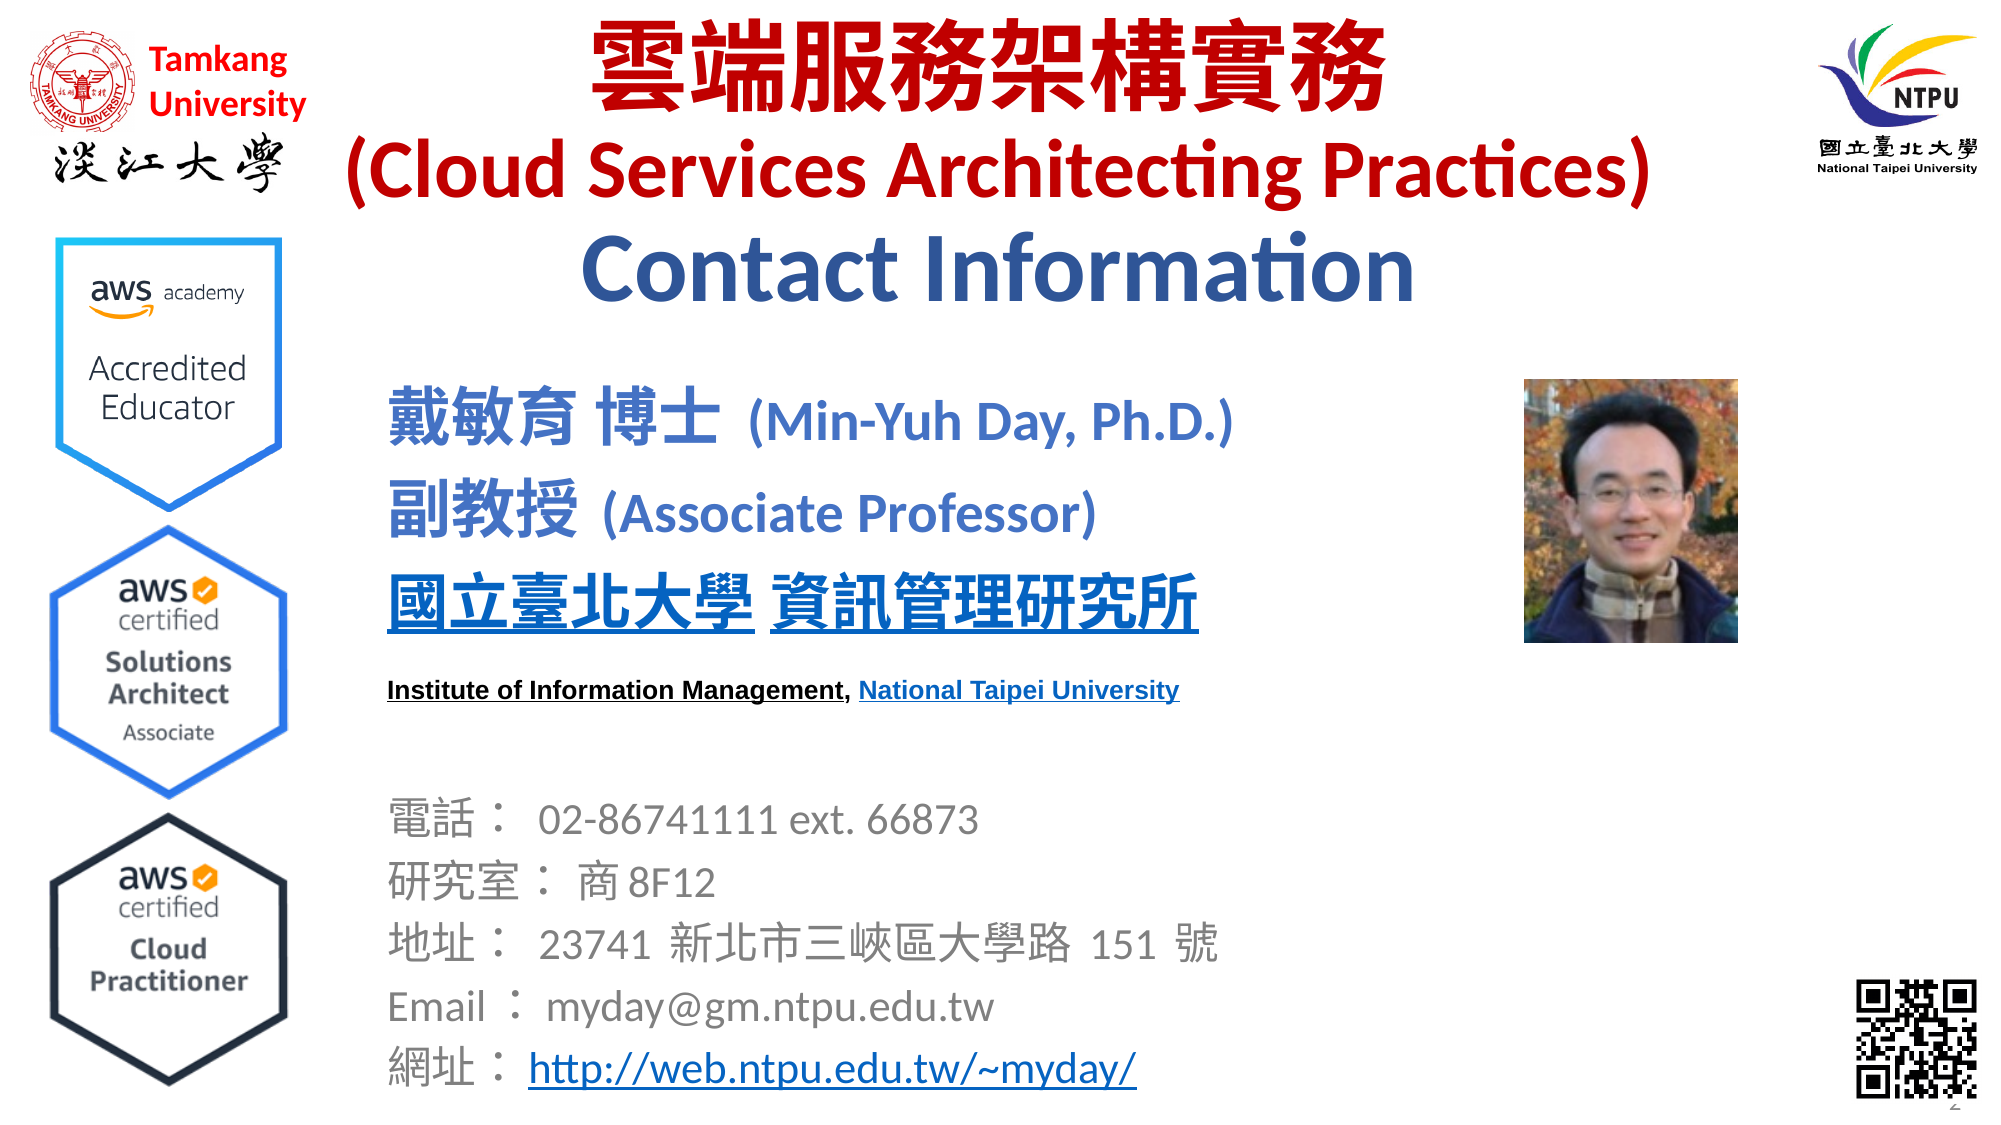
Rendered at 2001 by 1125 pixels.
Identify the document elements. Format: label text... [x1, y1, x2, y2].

picture [1818, 24, 1977, 127]
slide_number 2 [1819, 1080, 1977, 1120]
picture [1851, 974, 1982, 1105]
picture [1818, 135, 1977, 174]
picture [30, 31, 283, 193]
picture [1524, 379, 1738, 643]
list 戴敏育 博士 (Min-Yuh Day, Ph.D.) 副教授 (Associate Professor) 國立臺北大學 資訊管理研究所 Institute of Information Management, National Taipei University 電話： 02-86741111 ext. 66873 研究室： 商8F12 地址： 23741 新北市三峽區大學路 151 號 Email：myday@gm.ntpu.edu.tw 網址：http://web.ntpu.edu.tw/~myday/ [371, 353, 1459, 1117]
picture [31, 524, 306, 800]
text_box 雲端服務架構實務 (Cloud Services Architecting Practices) Contact Information [262, 0, 1738, 341]
picture [31, 812, 306, 1087]
picture [55, 237, 282, 512]
text_box Tamkang University [134, 26, 324, 132]
